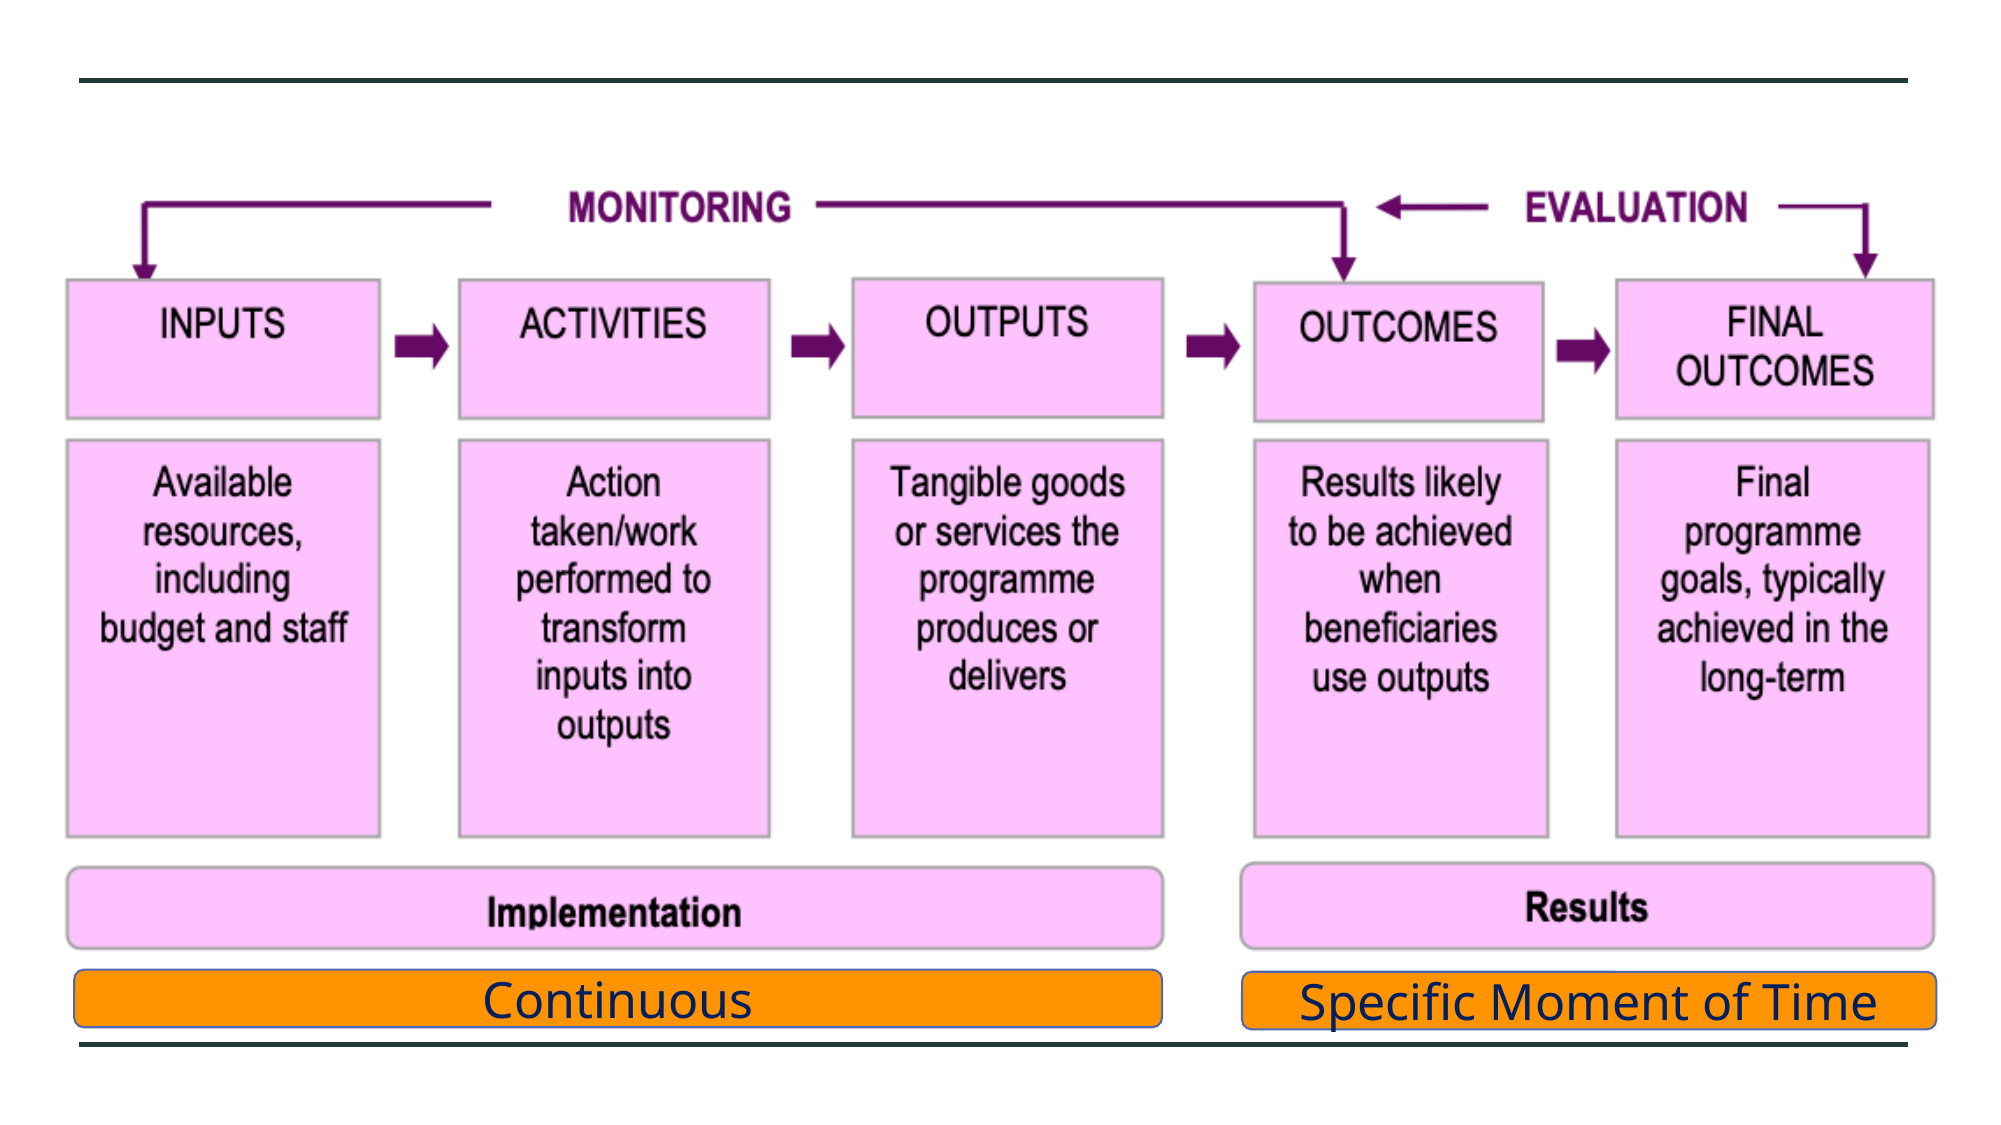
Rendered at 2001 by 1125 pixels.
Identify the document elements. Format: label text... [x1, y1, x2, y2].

text_box Specific Moment of Time [1240, 1001, 1938, 1031]
picture [33, 124, 1967, 1001]
text_box Continuous [73, 1001, 1164, 1029]
